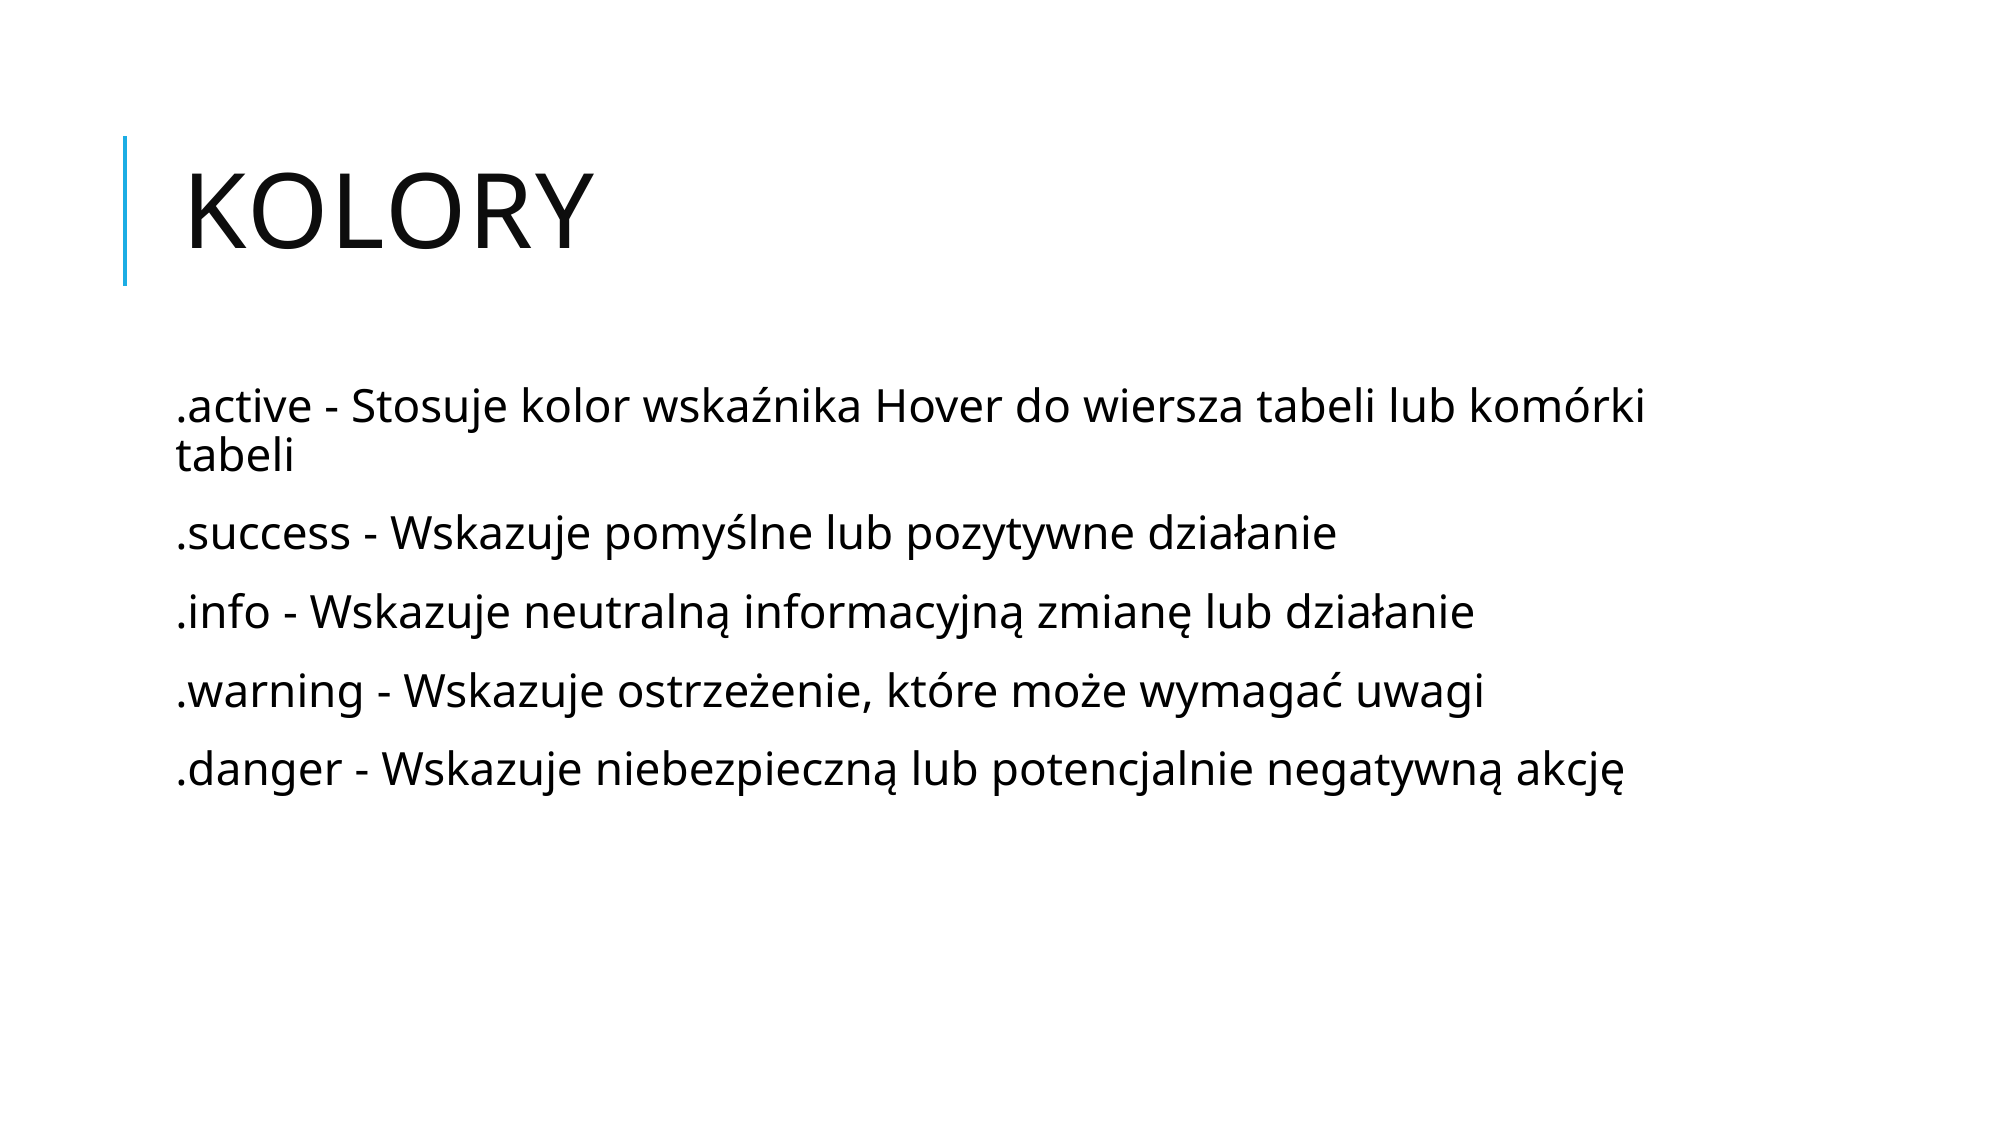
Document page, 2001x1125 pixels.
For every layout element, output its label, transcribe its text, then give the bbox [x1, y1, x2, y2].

title Kolory [168, 96, 1763, 342]
list .active - Stosuje kolor wskaźnika Hover do wiersza tabeli lub komórki tabeli .success - Wskazuje pomyślne lub pozytywne działanie .info - Wskazuje neutralną informacyjną zmianę lub działanie .warning - Wskazuje ostrzeżenie, które może wymagać uwagi .danger - Wskazuje niebezpieczną lub potencjalnie negatywną akcję [168, 375, 1763, 1035]
